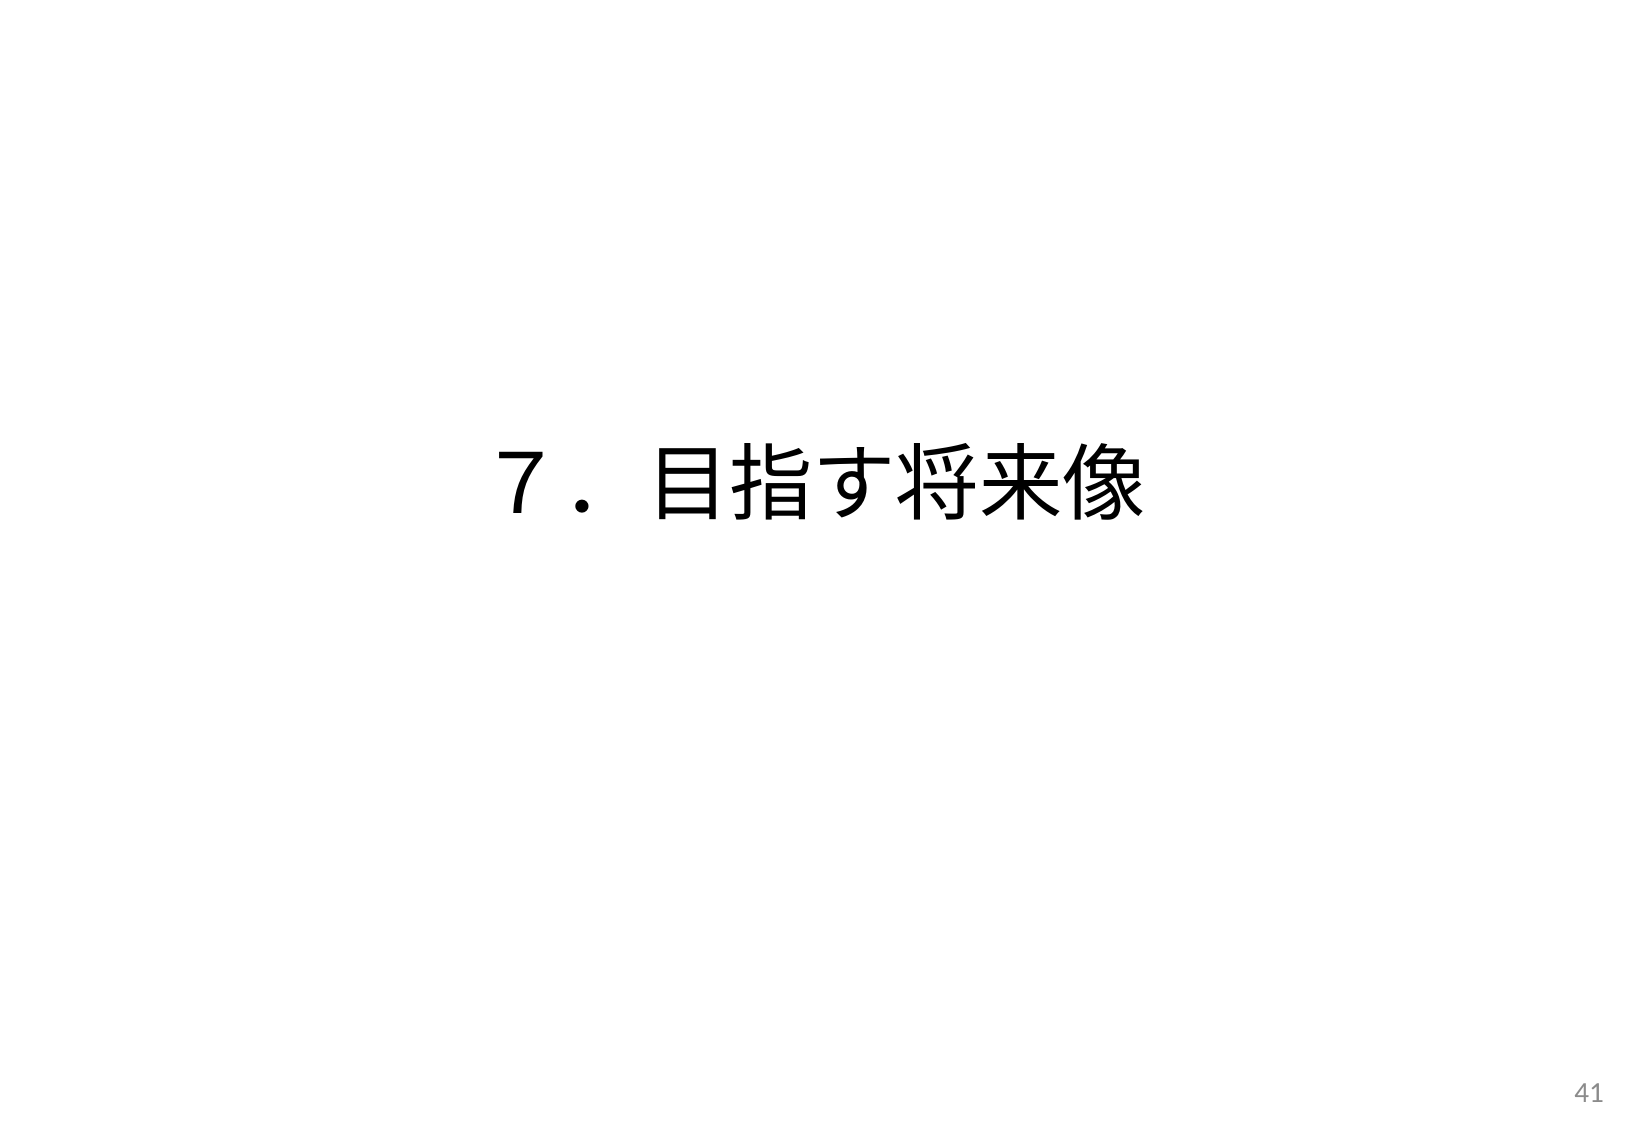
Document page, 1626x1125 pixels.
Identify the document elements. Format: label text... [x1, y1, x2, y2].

slide_number 40 [1245, 1060, 1625, 1121]
text_box ７．目指す将来像 [56, 422, 1569, 538]
